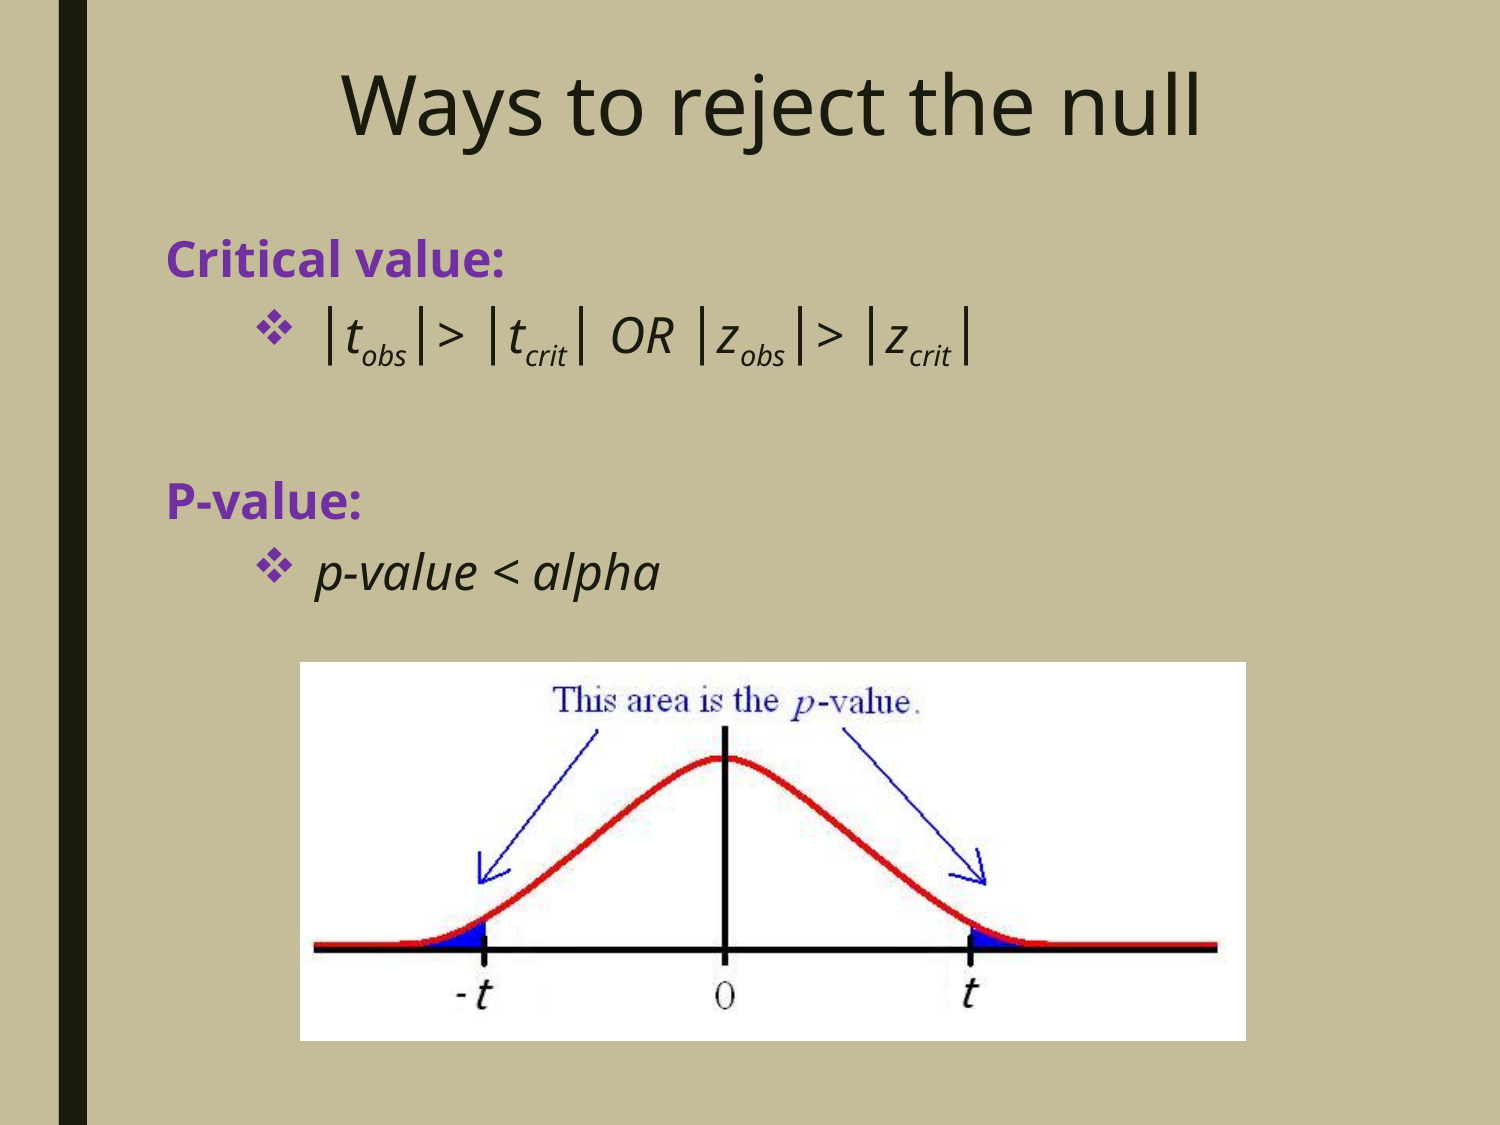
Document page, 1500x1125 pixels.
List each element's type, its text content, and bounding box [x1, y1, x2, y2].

list Critical value: │tobs│> │tcrit│ OR │zobs│> │zcrit│ P-value: p-value < alpha [150, 224, 1500, 638]
title Ways to reject the null [182, 56, 1364, 224]
picture [299, 662, 1246, 1041]
